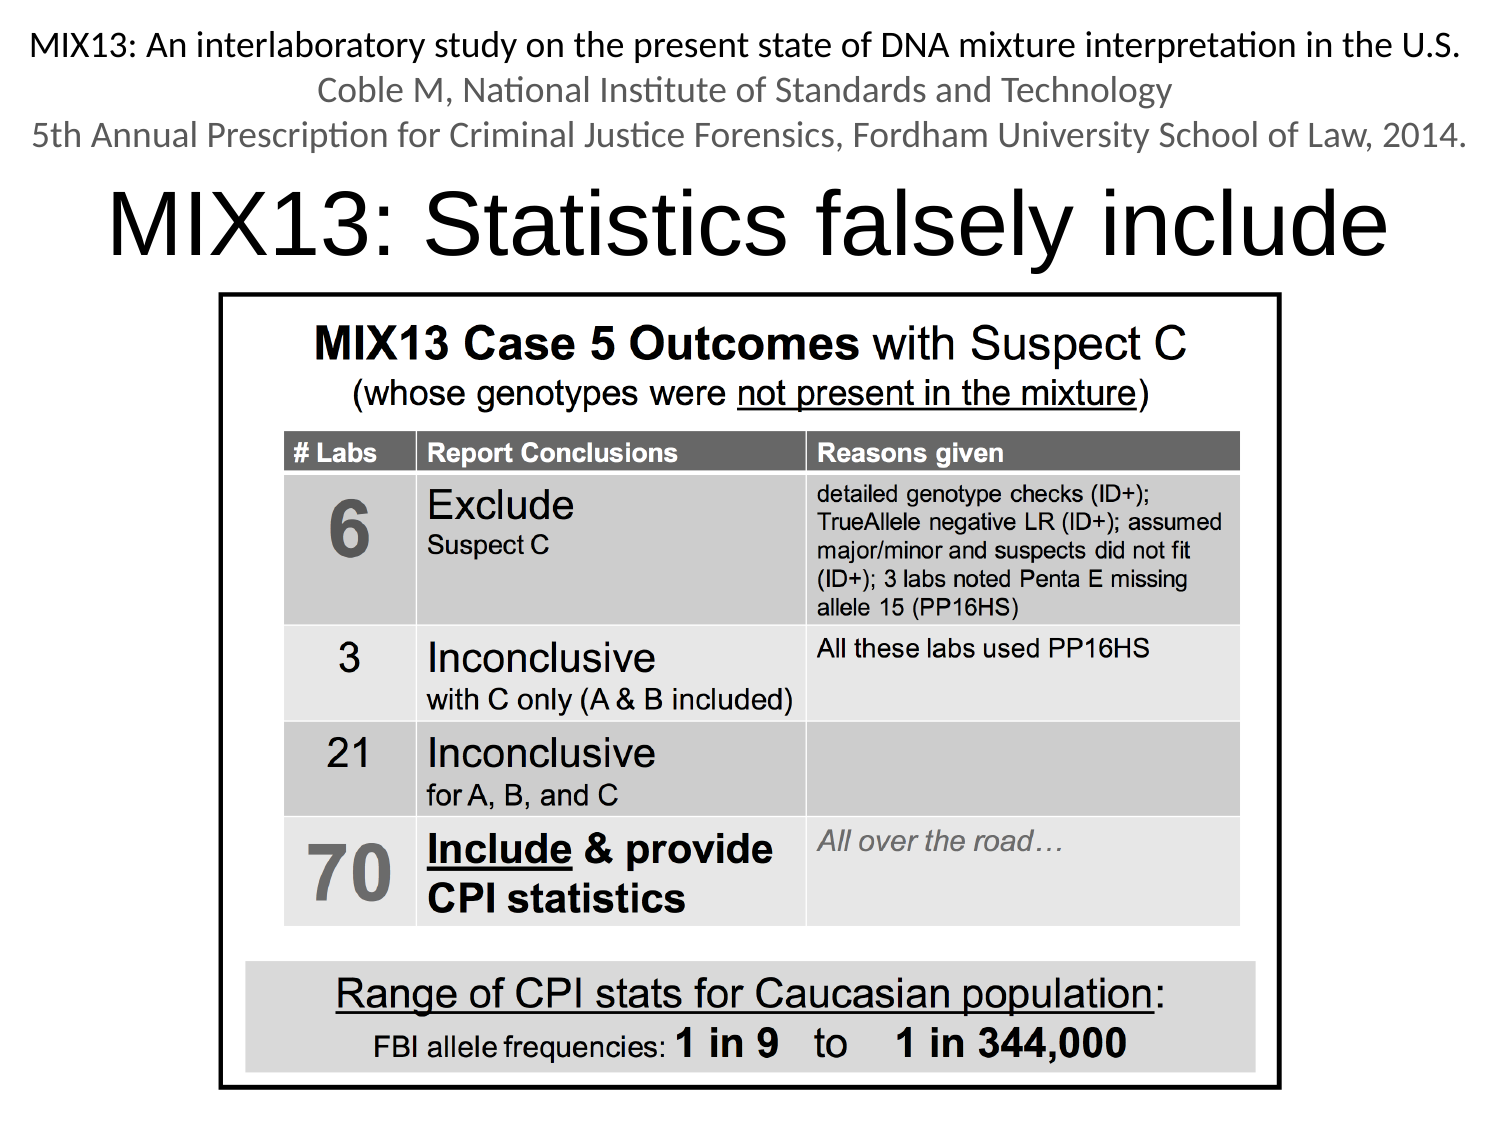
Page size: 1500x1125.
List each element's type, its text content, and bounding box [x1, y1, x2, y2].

text_box MIX13: An interlaboratory study on the present state of DNA mixture interpretation in the U.S. Coble M, National Institute of Standards and Technology 5th Annual Prescription for Criminal Justice Forensics, Fordham University School of Law, 2014. [0, 12, 1500, 125]
picture [208, 283, 1293, 1101]
title MIX13: Statistics falsely include [0, 125, 1500, 313]
